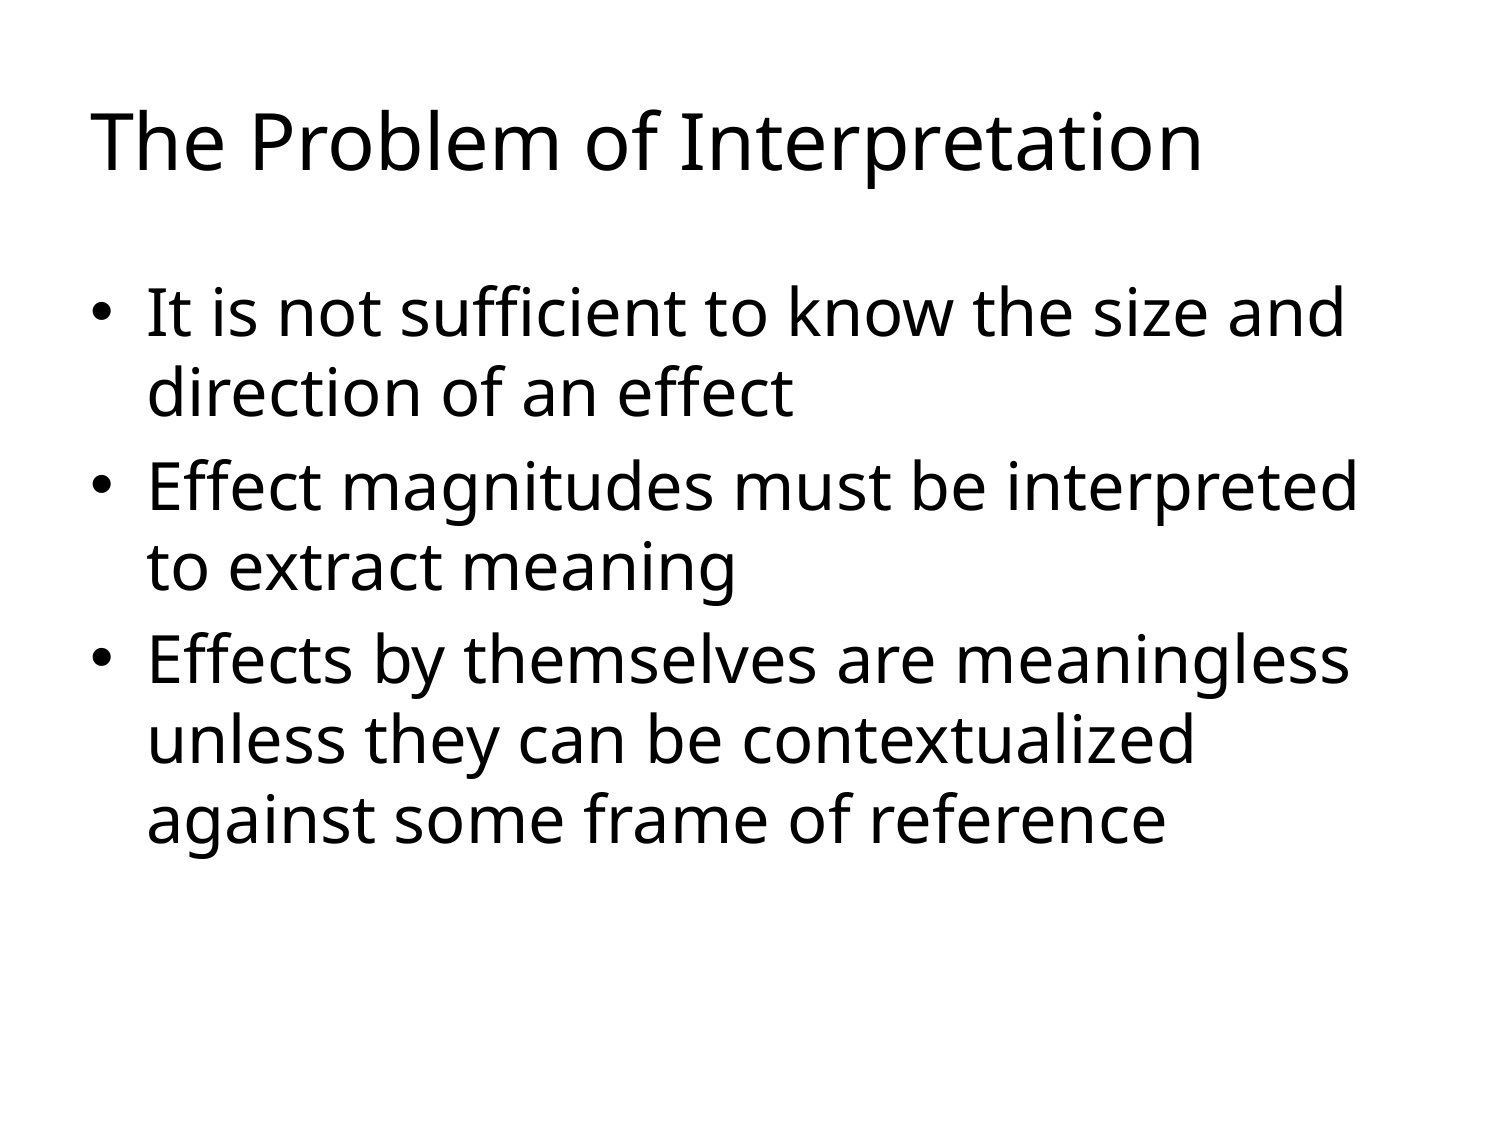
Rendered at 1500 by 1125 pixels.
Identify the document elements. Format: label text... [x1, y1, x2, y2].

list It is not sufficient to know the size and direction of an effect Effect magnitudes must be interpreted to extract meaning Effects by themselves are meaningless unless they can be contextualized against some frame of reference [75, 262, 1425, 1005]
title The Problem of Interpretation [75, 45, 1425, 233]
